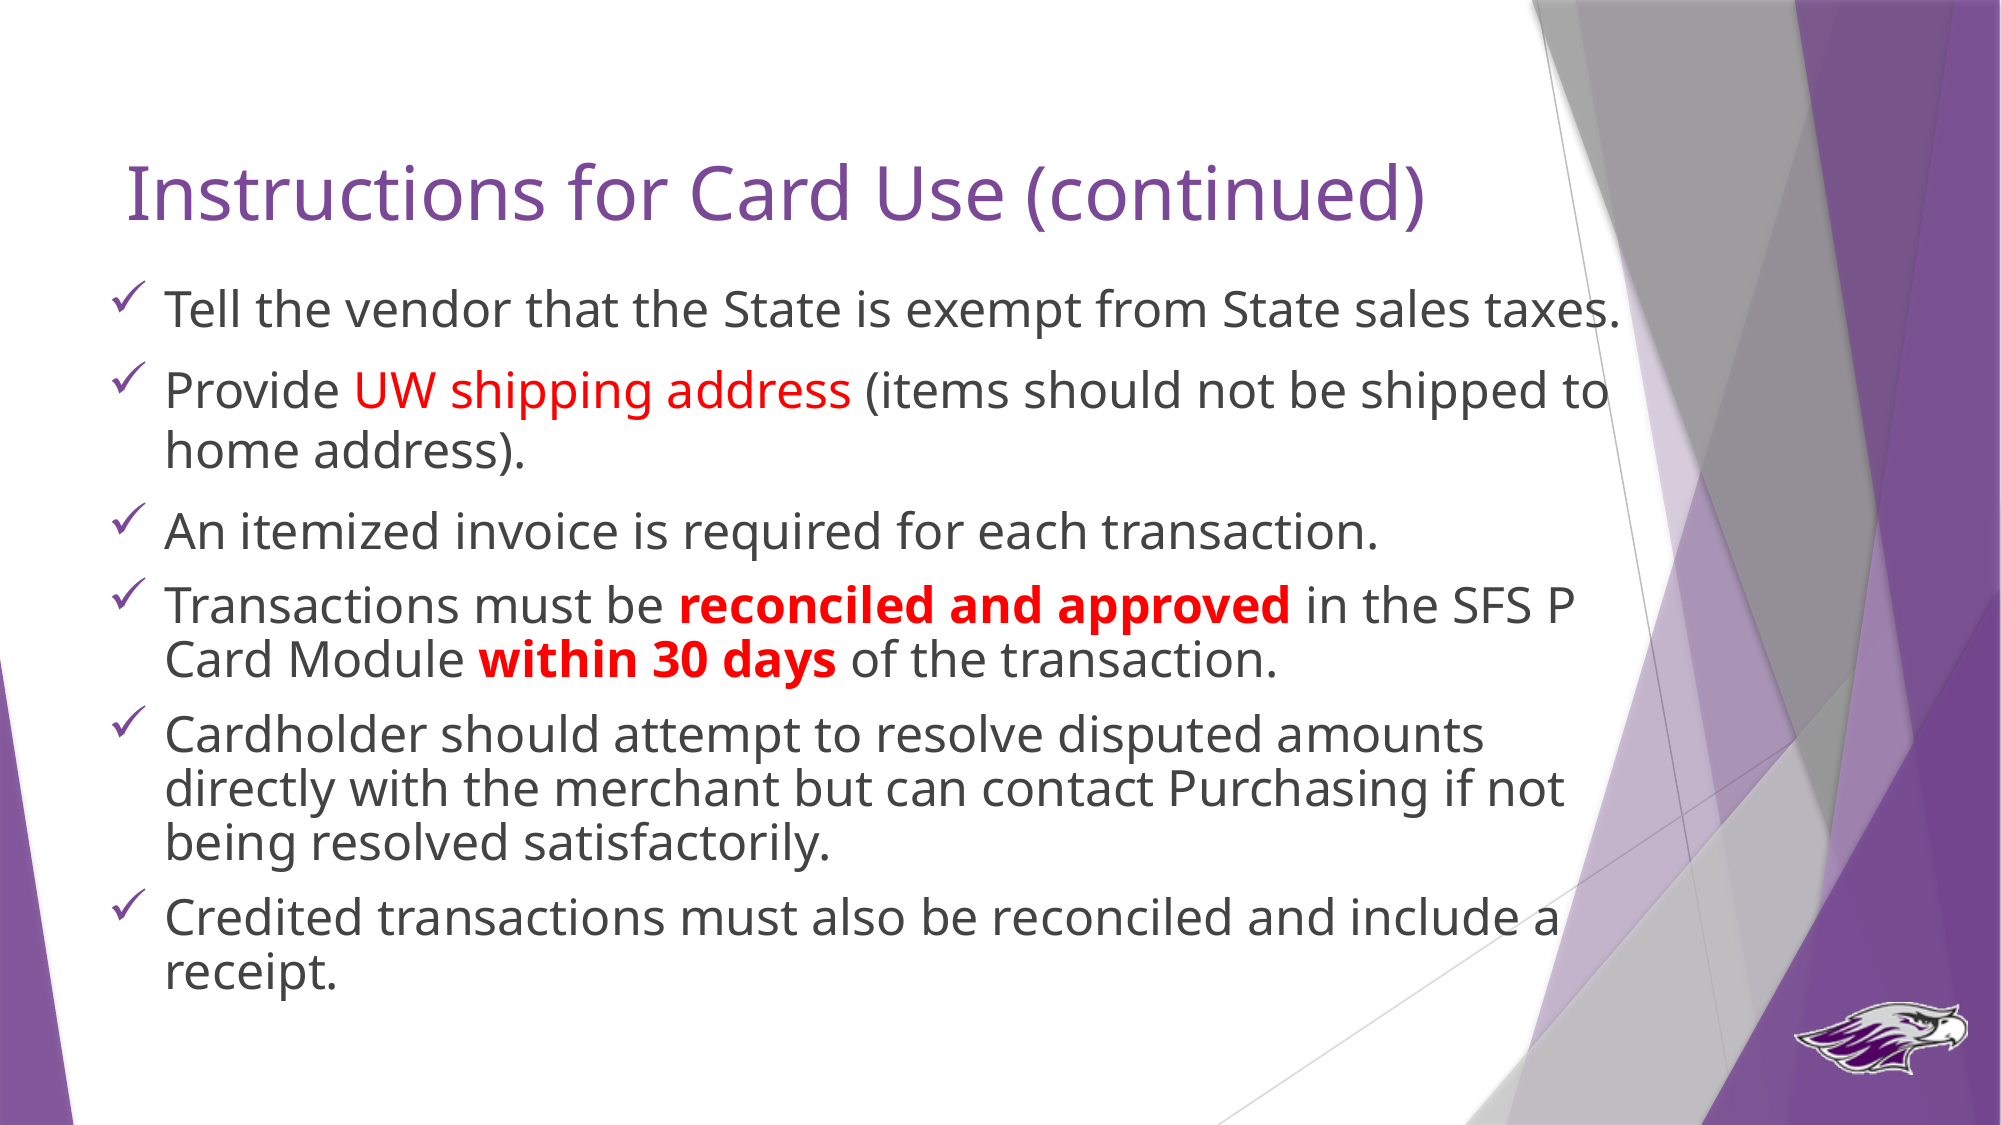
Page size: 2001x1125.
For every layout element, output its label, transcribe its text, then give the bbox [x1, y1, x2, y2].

title Instructions for Card Use (continued) [111, 137, 1522, 270]
picture [1793, 1002, 1969, 1076]
list Tell the vendor that the State is exempt from State sales taxes. Provide UW shipping address (items should not be shipped to home address). An itemized invoice is required for each transaction. Transactions must be reconciled and approved in the SFS P Card Module within 30 days of the transaction. Cardholder should attempt to resolve disputed amounts directly with the merchant but can contact Purchasing if not being resolved satisfactorily. Credited transactions must also be reconciled and include a receipt. [92, 270, 1654, 1042]
